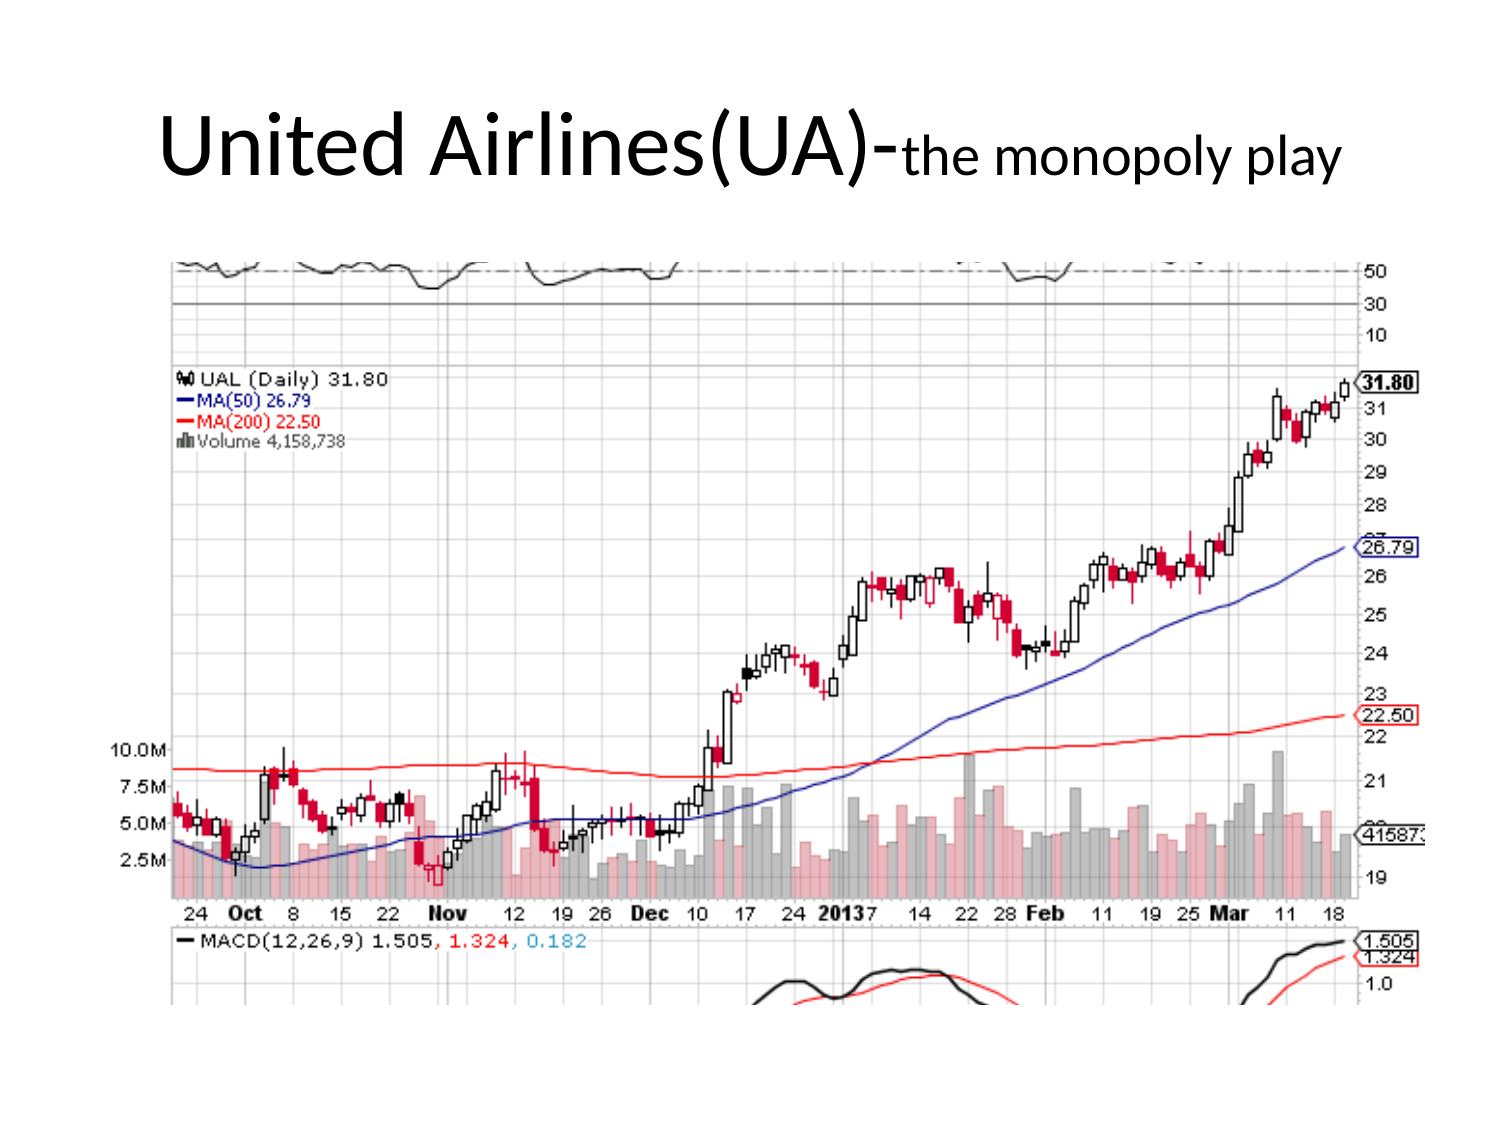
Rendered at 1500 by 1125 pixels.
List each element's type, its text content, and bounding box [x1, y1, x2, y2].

title United Airlines(UA)-the monopoly play [74, 44, 1426, 233]
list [74, 262, 1426, 1006]
